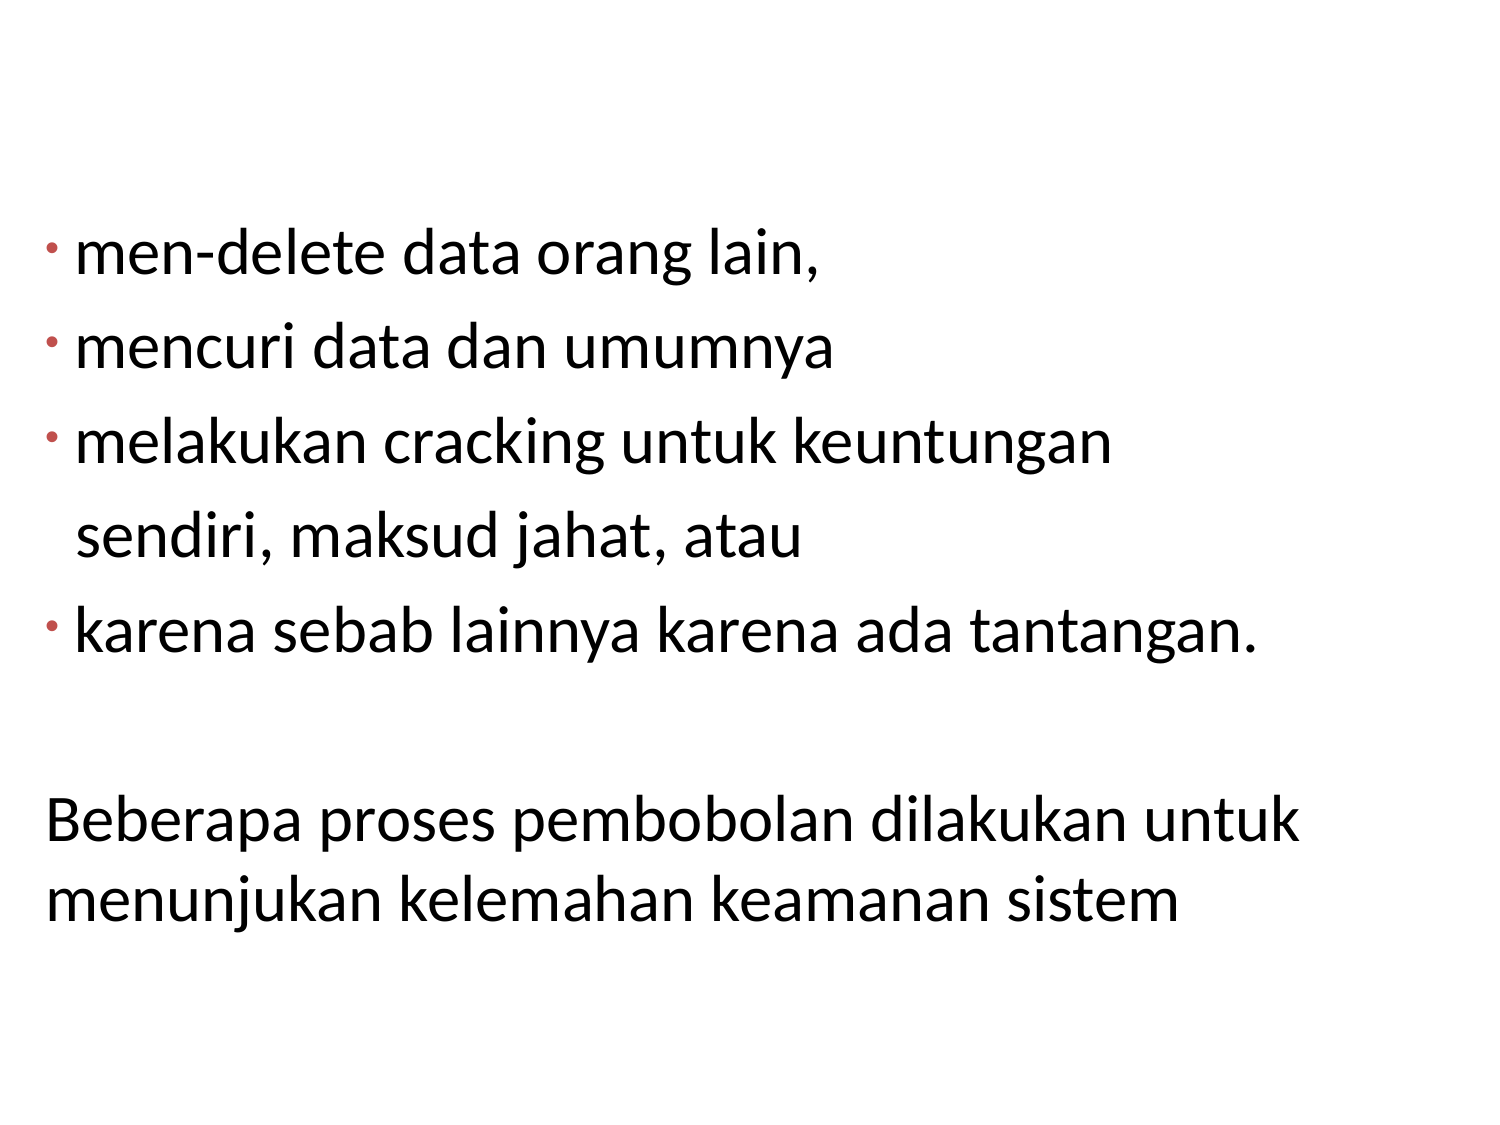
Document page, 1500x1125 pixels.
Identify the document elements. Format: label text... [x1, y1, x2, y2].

list men-delete data orang lain, mencuri data dan umumnya melakukan cracking untuk keuntungan sendiri, maksud jahat, atau karena sebab lainnya karena ada tantangan. Beberapa proses pembobolan dilakukan untuk menunjukan kelemahan keamanan sistem [30, 200, 1331, 988]
